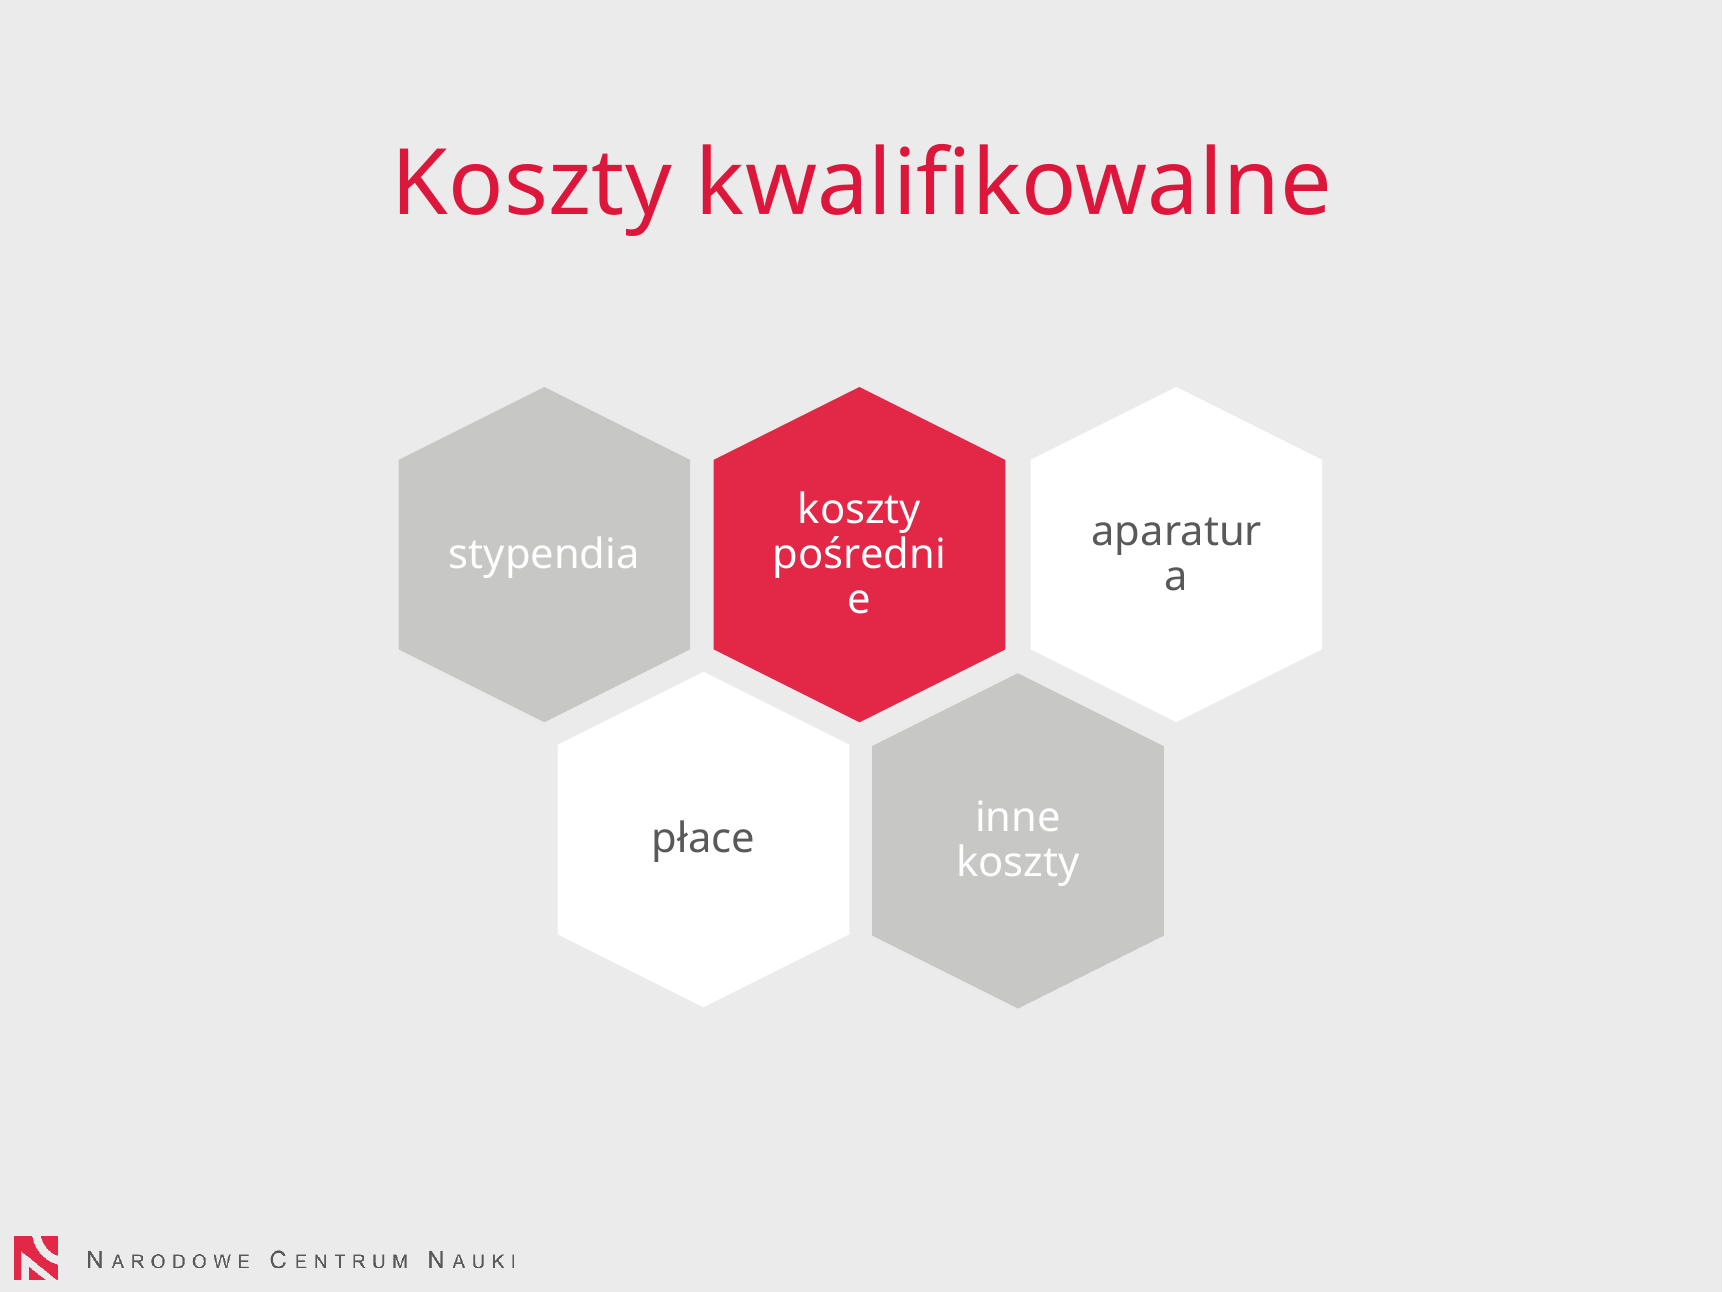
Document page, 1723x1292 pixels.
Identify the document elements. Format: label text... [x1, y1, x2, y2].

text_box Koszty kwalifikowalne [1, 114, 1723, 327]
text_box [67, 386, 1502, 1292]
picture [14, 1236, 514, 1280]
